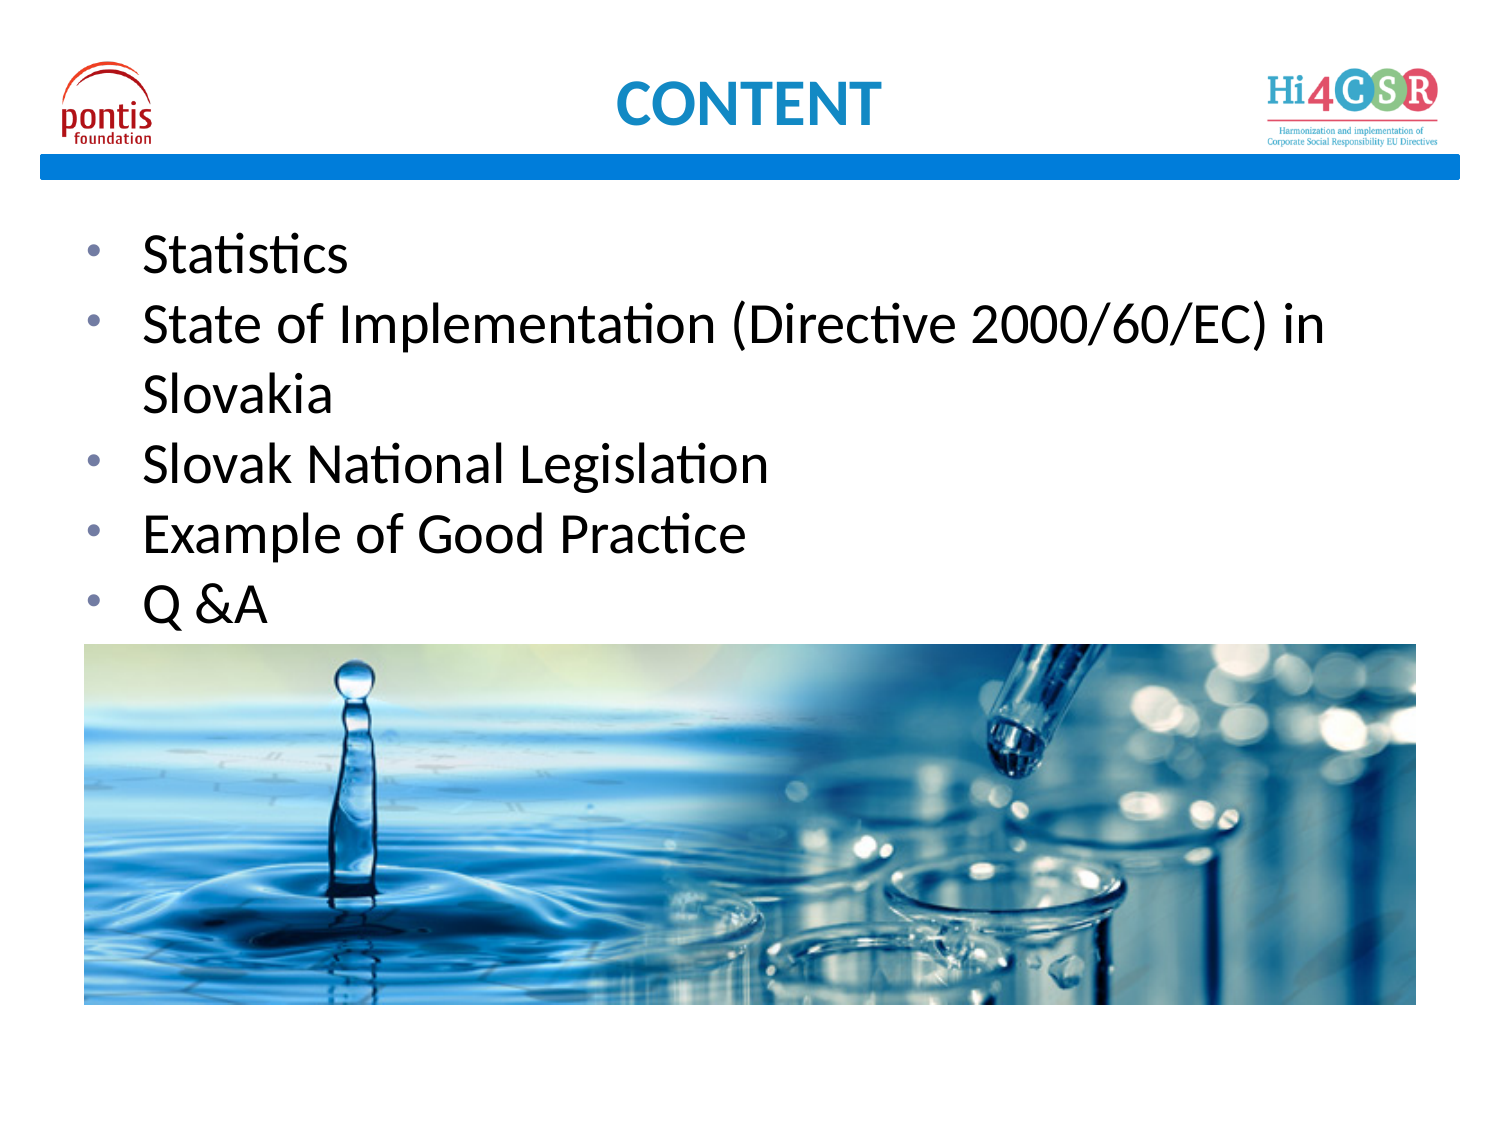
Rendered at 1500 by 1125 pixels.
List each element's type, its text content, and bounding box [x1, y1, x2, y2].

list Statistics State of Implementation (Directive 2000/60/EC) in Slovakia Slovak National Legislation Example of Good Practice Q &A [71, 208, 1429, 976]
text_box [174, 154, 1460, 180]
title CONTENT [65, 19, 1435, 146]
picture [1210, 40, 1458, 156]
picture [84, 644, 1416, 1005]
picture [40, 37, 172, 168]
